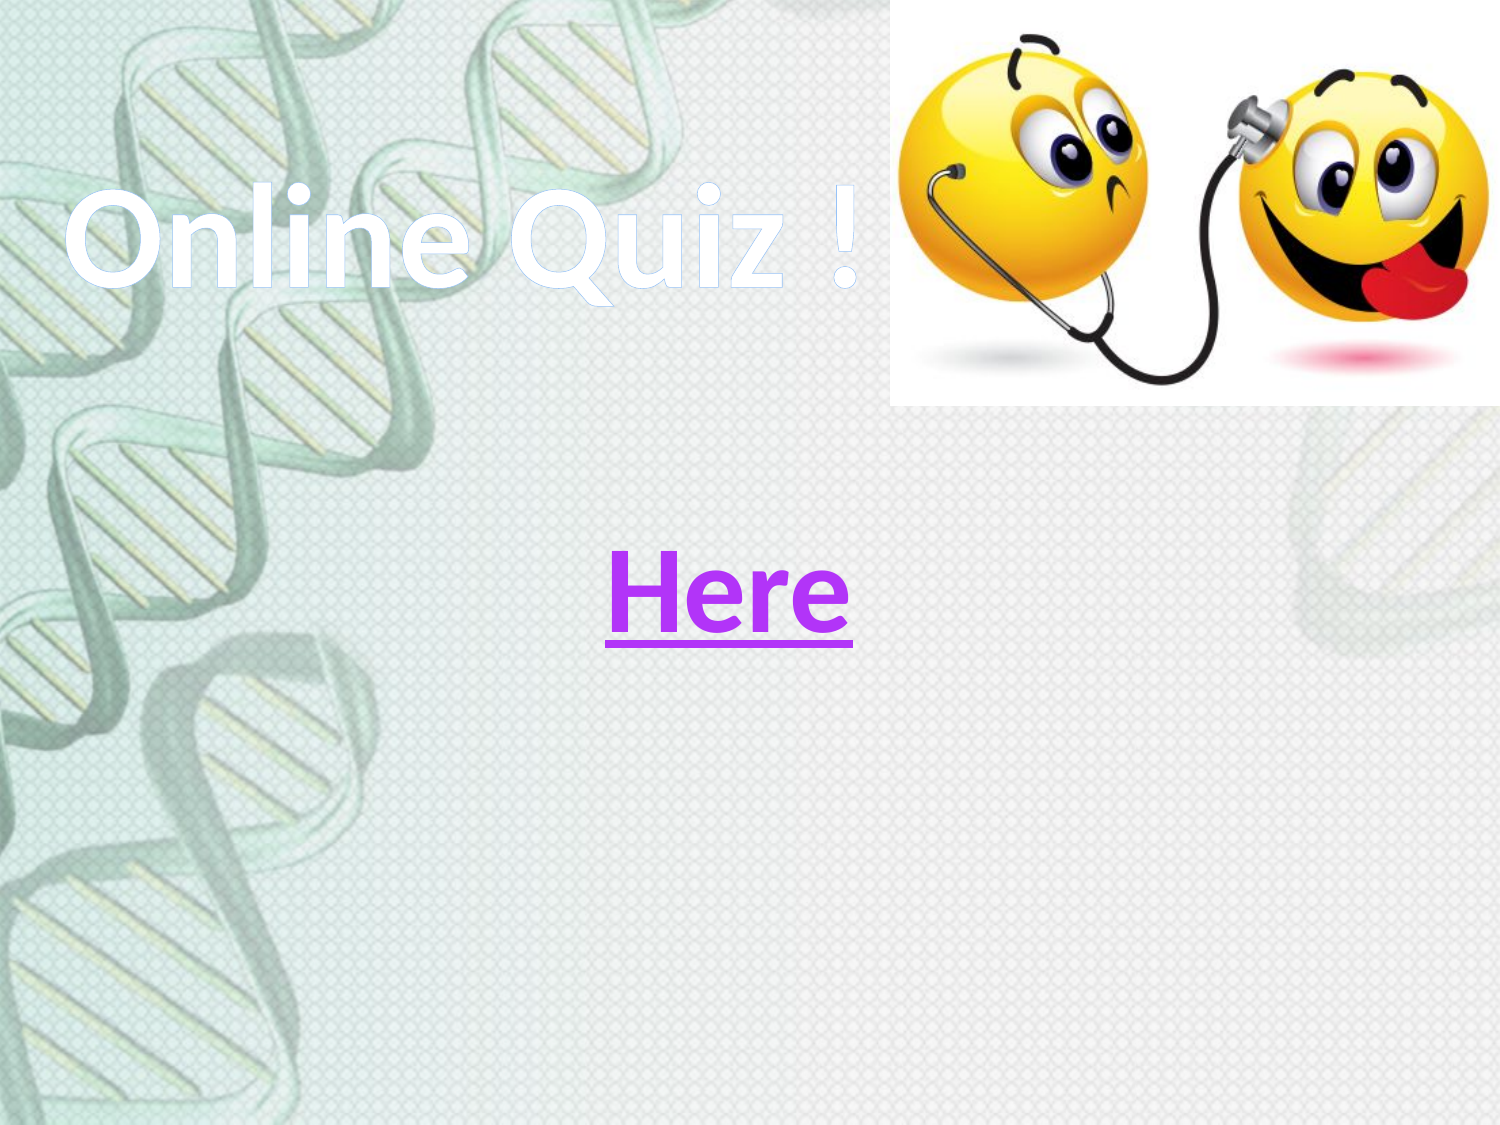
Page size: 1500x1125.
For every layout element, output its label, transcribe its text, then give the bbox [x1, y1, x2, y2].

title Online Quiz ! [0, 137, 885, 325]
text_box Here [500, 499, 958, 665]
picture [890, 0, 1500, 406]
